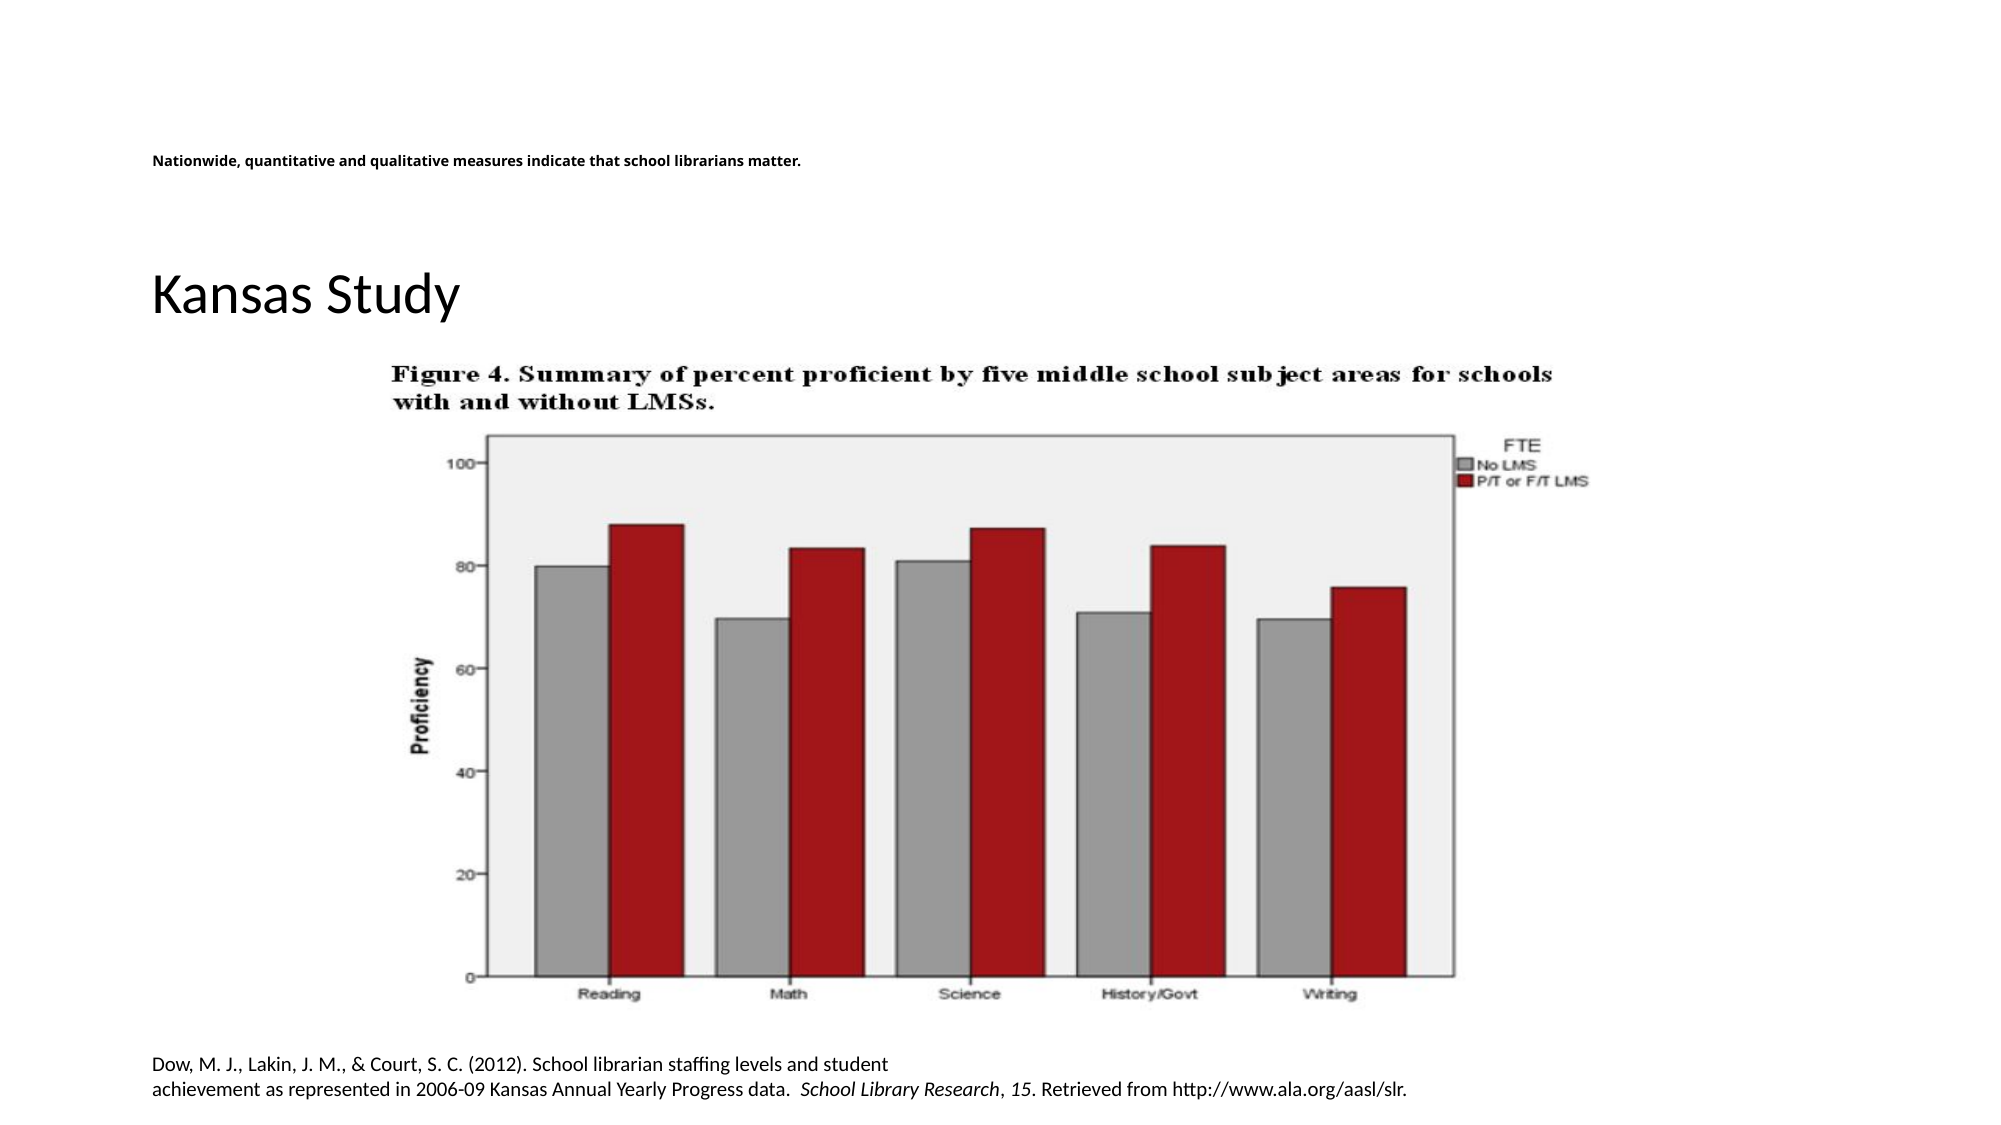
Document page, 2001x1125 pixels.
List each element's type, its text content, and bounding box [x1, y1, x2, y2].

title Nationwide, quantitative and qualitative measures indicate that school librarians matter. [137, 114, 1863, 178]
picture [378, 354, 1622, 1014]
list Kansas Study [137, 255, 1863, 1014]
text_box Dow, M. J., Lakin, J. M., & Court, S. C. (2012). School librarian staffing levels and student achievement as represented in 2006-09 Kansas Annual Yearly Progress data. School Library Research, 15. Retrieved from http://www.ala.org/aasl/slr. [137, 1043, 1817, 1109]
